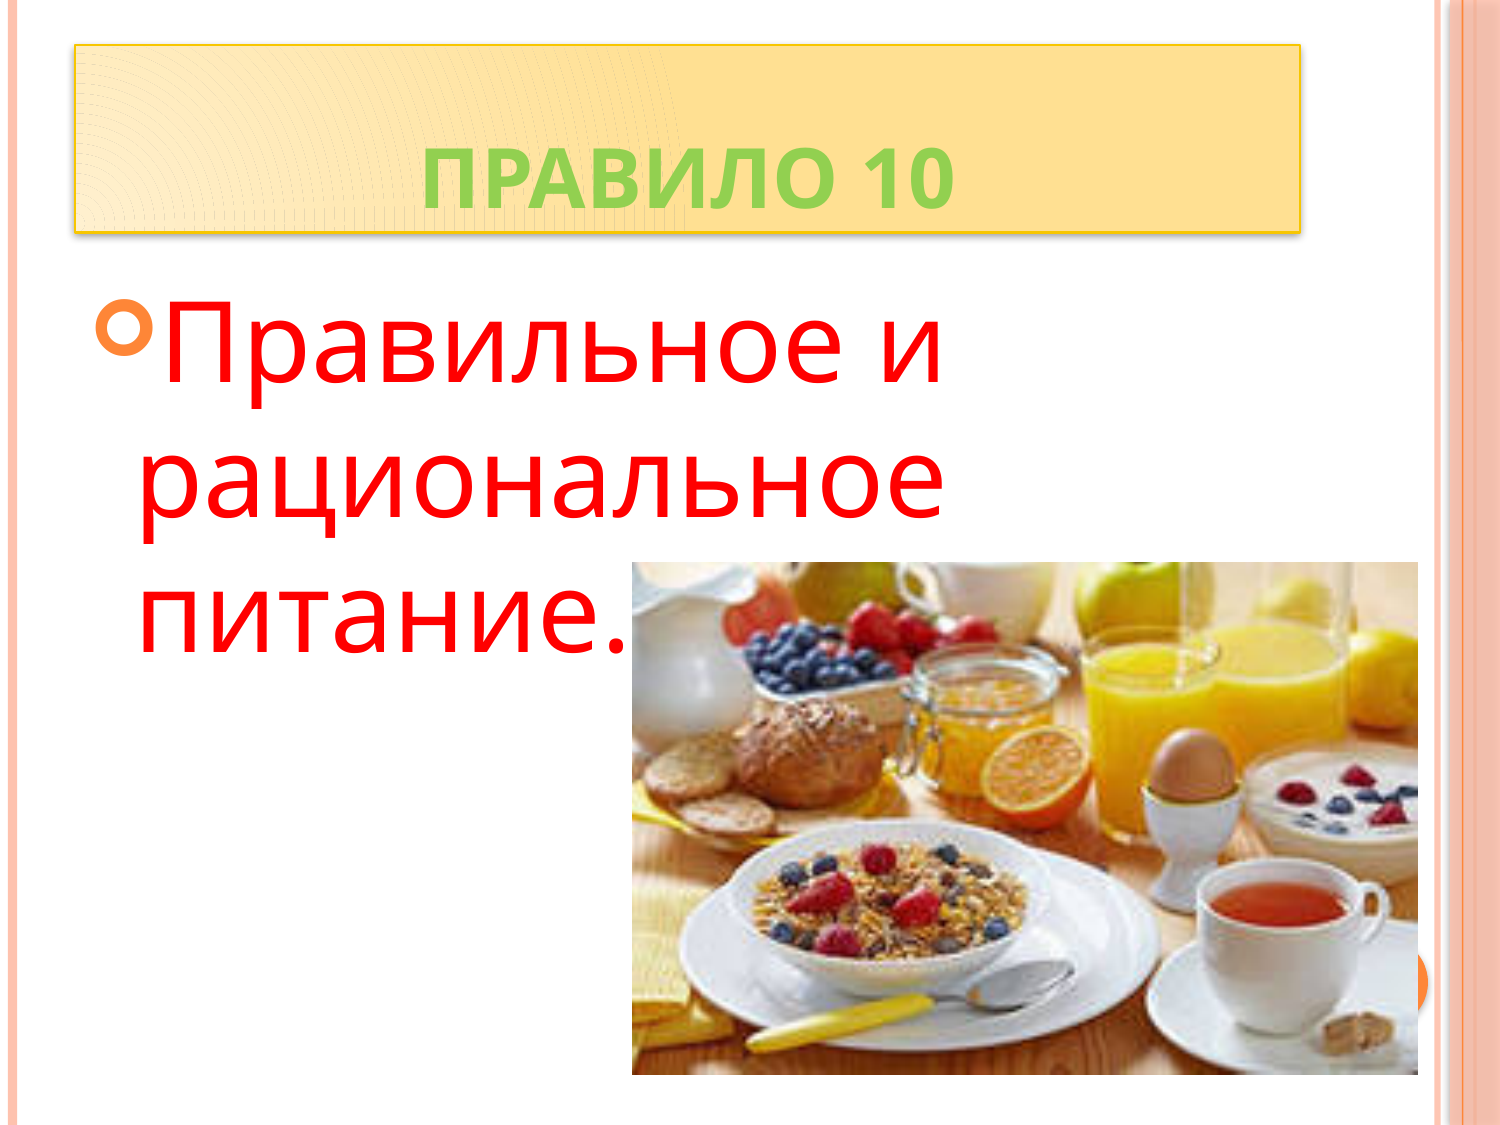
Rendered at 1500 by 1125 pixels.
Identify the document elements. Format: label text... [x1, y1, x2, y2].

picture [632, 561, 1419, 1076]
list Правильное и рациональное питание. [75, 262, 1300, 1062]
title правило 10 [74, 44, 1301, 234]
